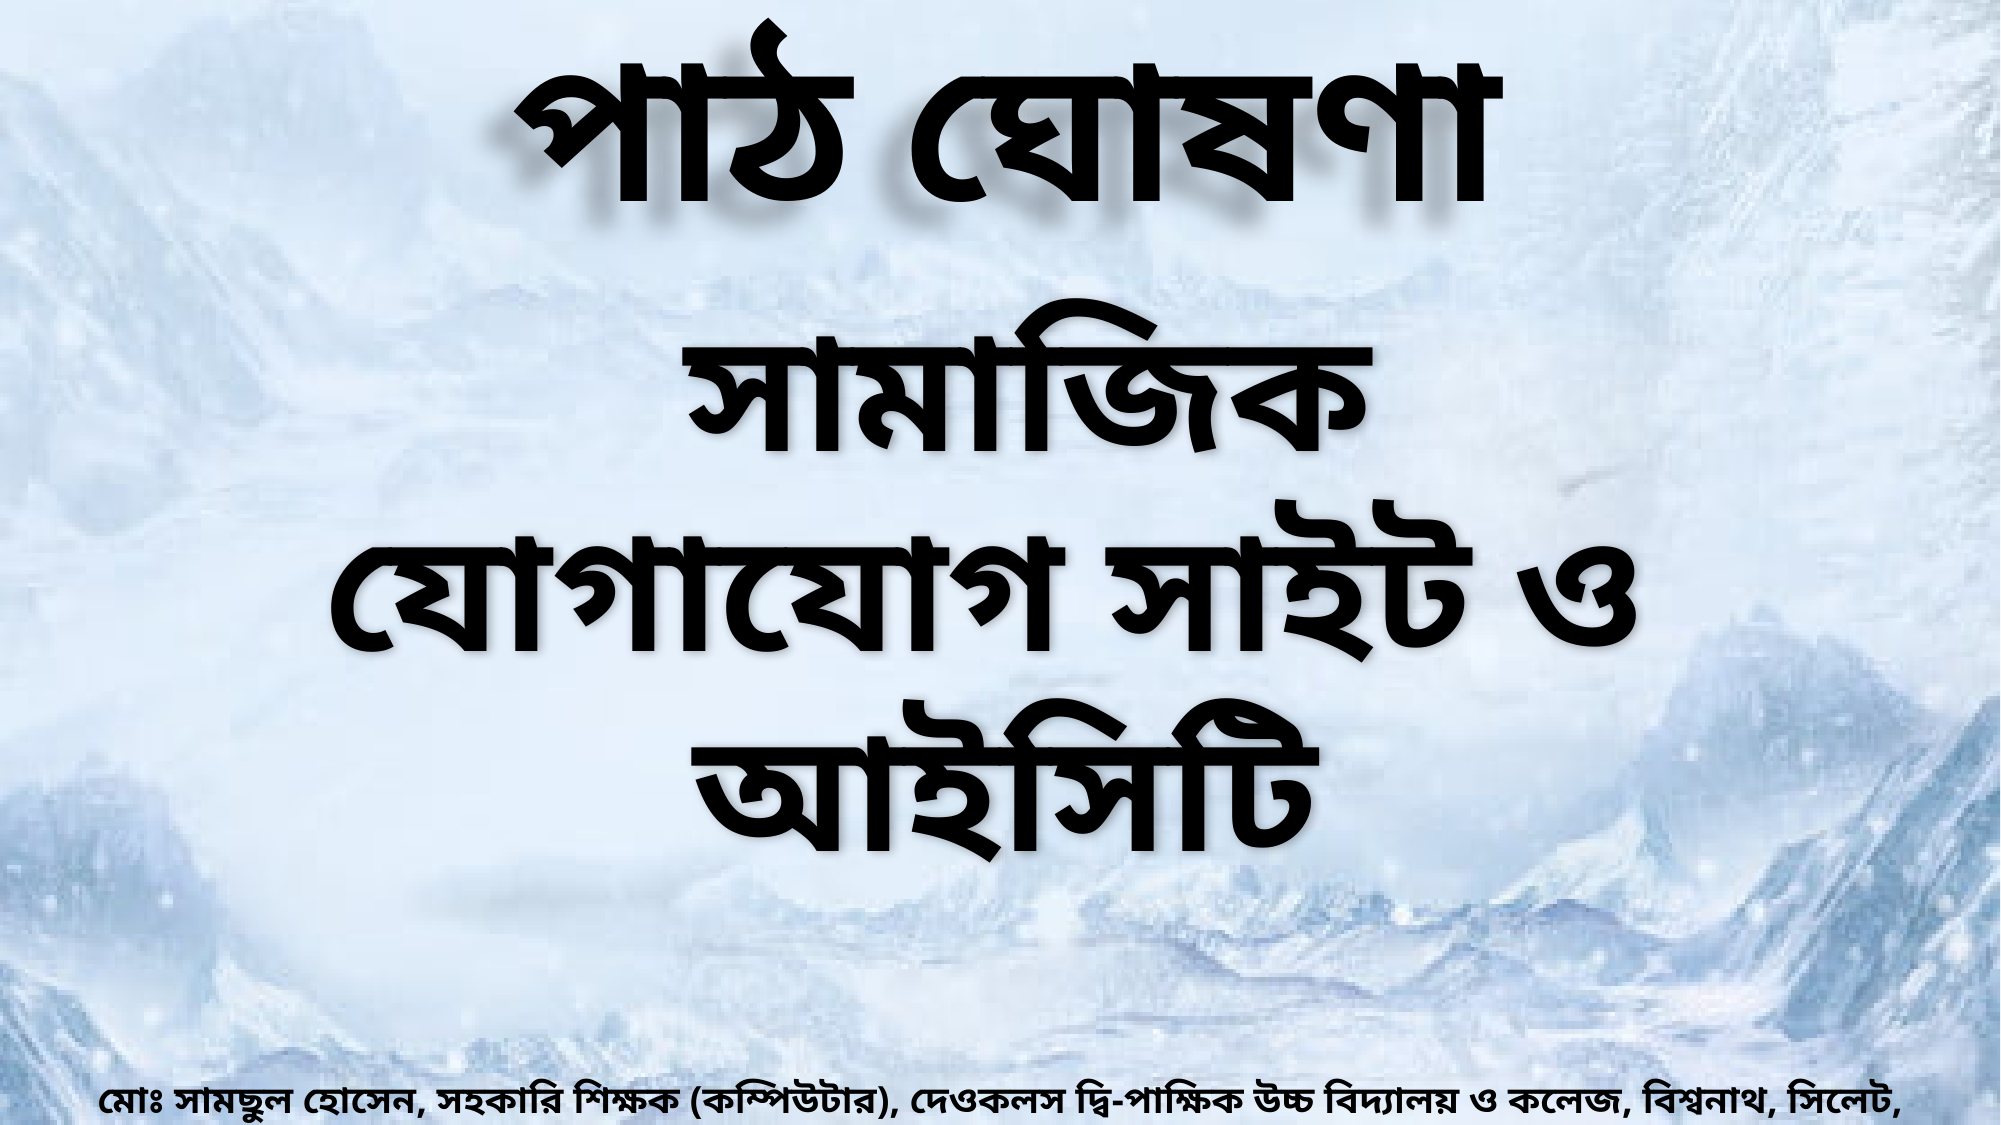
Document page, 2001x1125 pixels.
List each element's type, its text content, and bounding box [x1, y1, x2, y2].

text_box সামাজিক যোগাযোগ সাইট ও আইসিটি [270, 277, 1742, 892]
text_box পাঠ ঘোষণা [496, 0, 1516, 249]
picture [0, 0, 2001, 1125]
